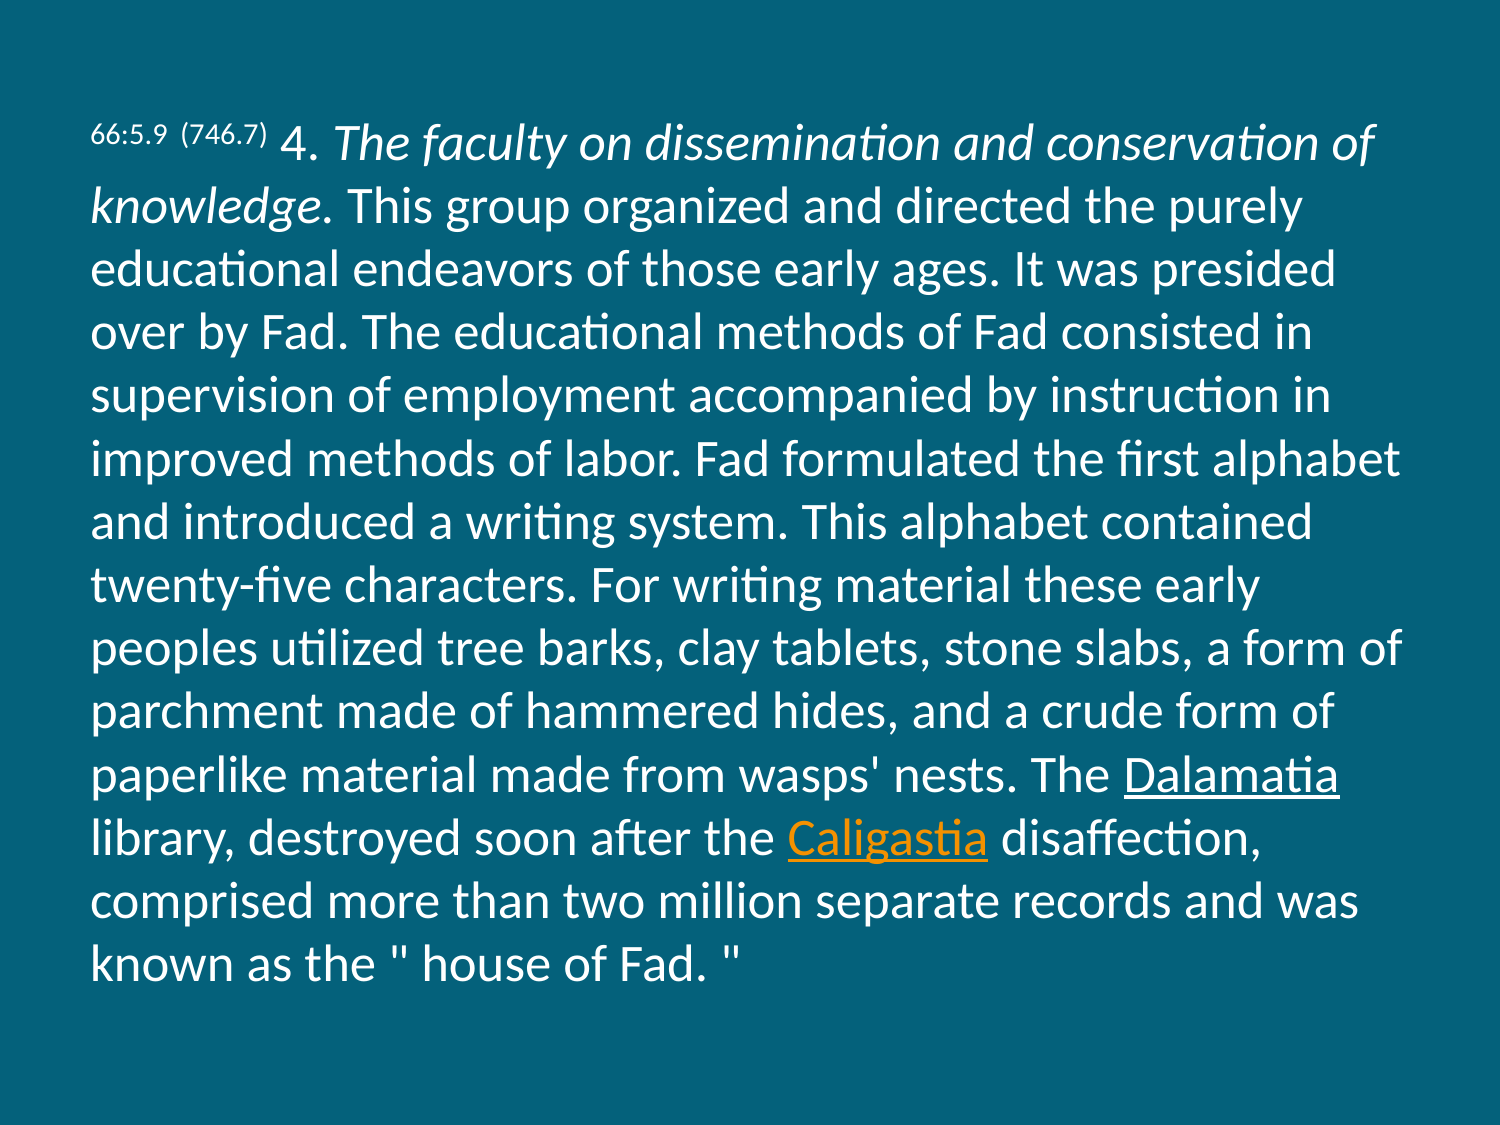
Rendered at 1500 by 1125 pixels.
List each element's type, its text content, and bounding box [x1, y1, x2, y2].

list 66:5.9 (746.7) 4. The faculty on dissemination and conservation of knowledge. This group organized and directed the purely educational endeavors of those early ages. It was presided over by Fad. The educational methods of Fad consisted in supervision of employment accompanied by instruction in improved methods of labor. Fad formulated the first alphabet and introduced a writing system. This alphabet contained twenty-five characters. For writing material these early peoples utilized tree barks, clay tablets, stone slabs, a form of parchment made of hammered hides, and a crude form of paperlike material made from wasps' nests. The Dalamatia library, destroyed soon after the Caligastia disaffection, comprised more than two million separate records and was known as the " house of Fad. " [75, 99, 1425, 1005]
